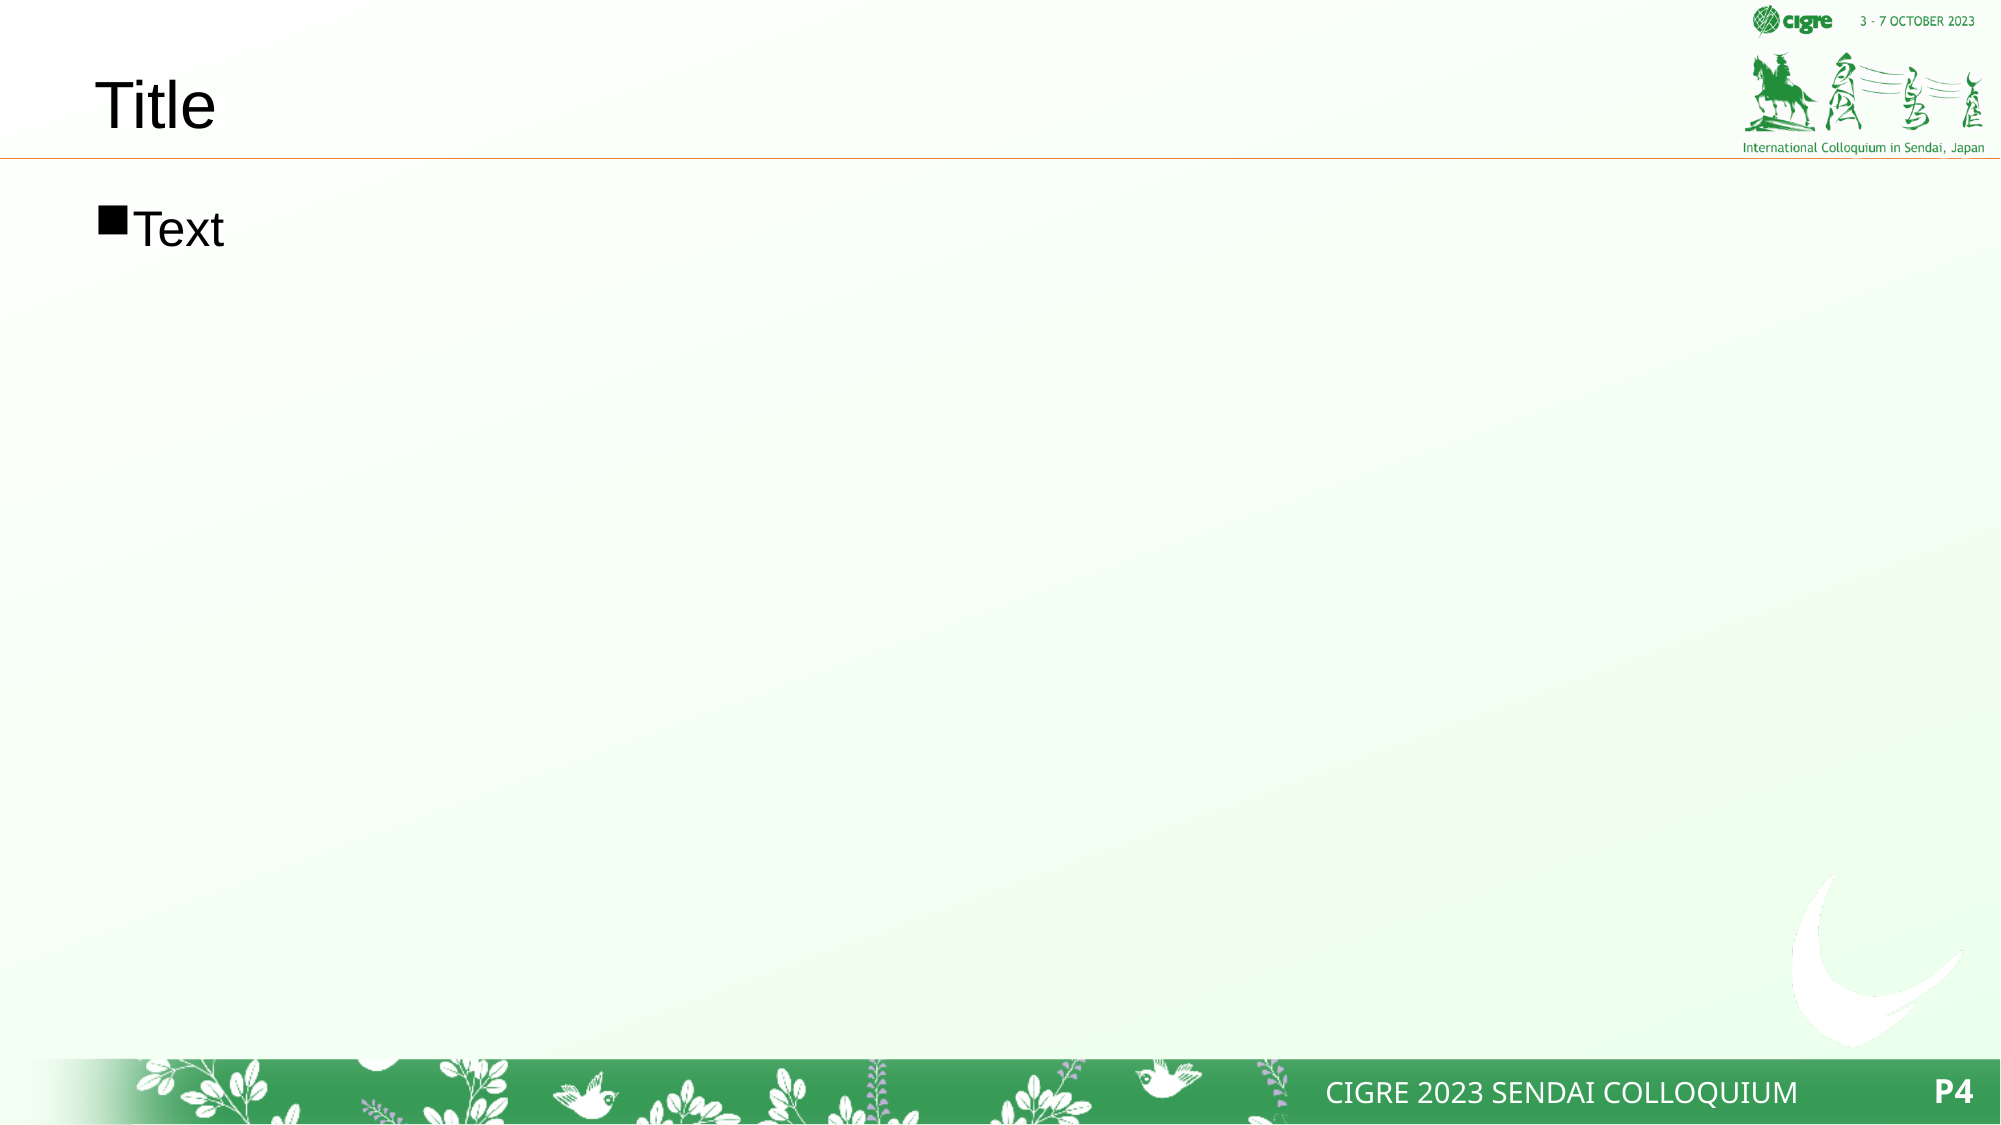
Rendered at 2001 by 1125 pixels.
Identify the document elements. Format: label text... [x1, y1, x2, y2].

picture [1730, 0, 1997, 172]
list Text [79, 188, 1939, 1013]
title Title [79, 55, 1939, 159]
